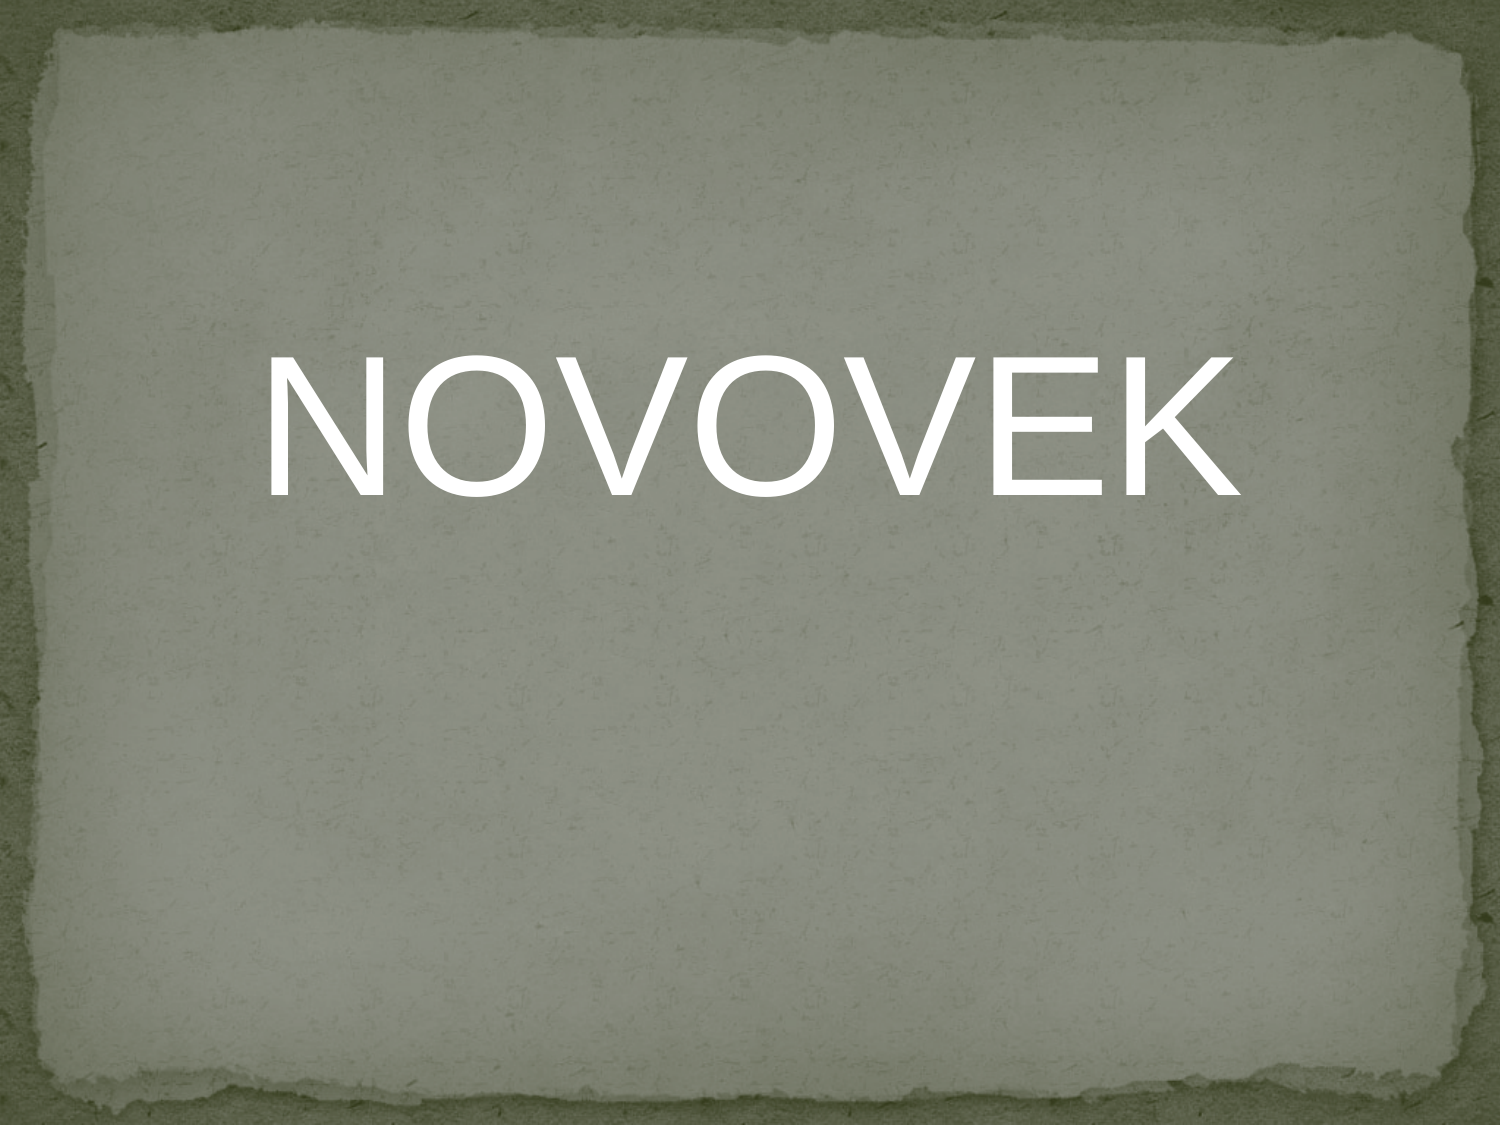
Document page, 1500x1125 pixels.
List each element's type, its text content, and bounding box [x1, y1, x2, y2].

list NOVOVEK [75, 35, 1425, 1000]
